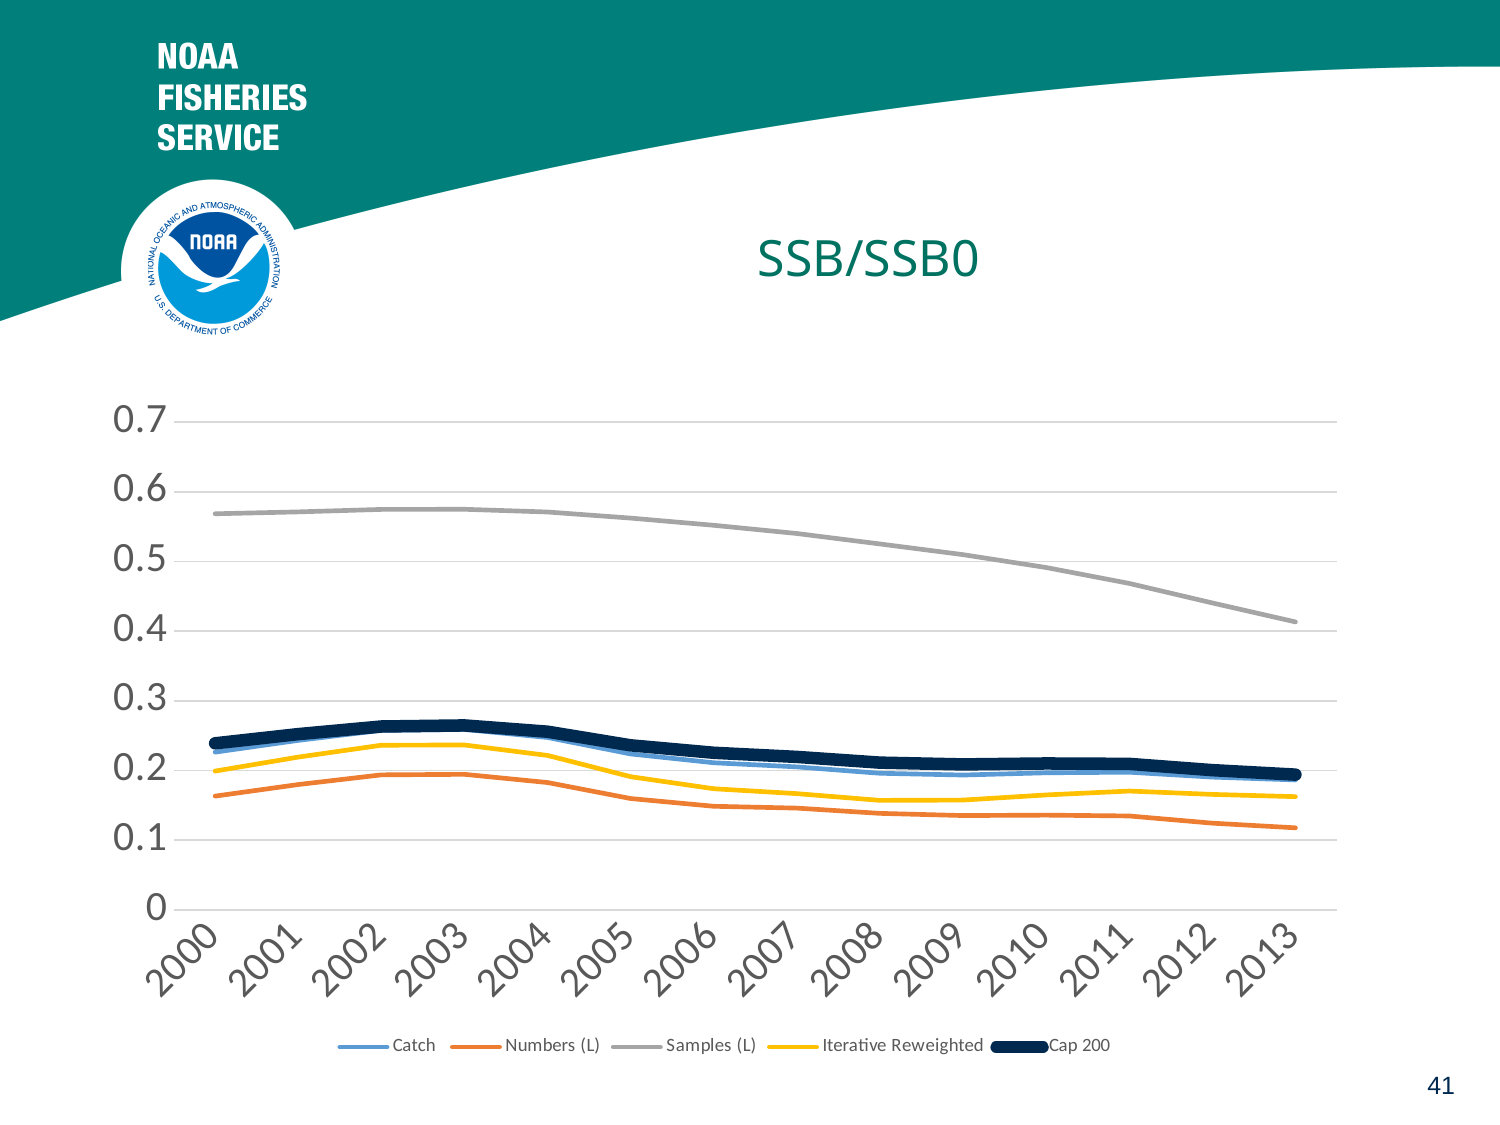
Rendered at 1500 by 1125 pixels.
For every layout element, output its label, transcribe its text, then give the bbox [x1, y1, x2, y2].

title SSB/SSB0 [375, 187, 1363, 325]
picture [0, 0, 1500, 1125]
chart [87, 387, 1363, 1063]
